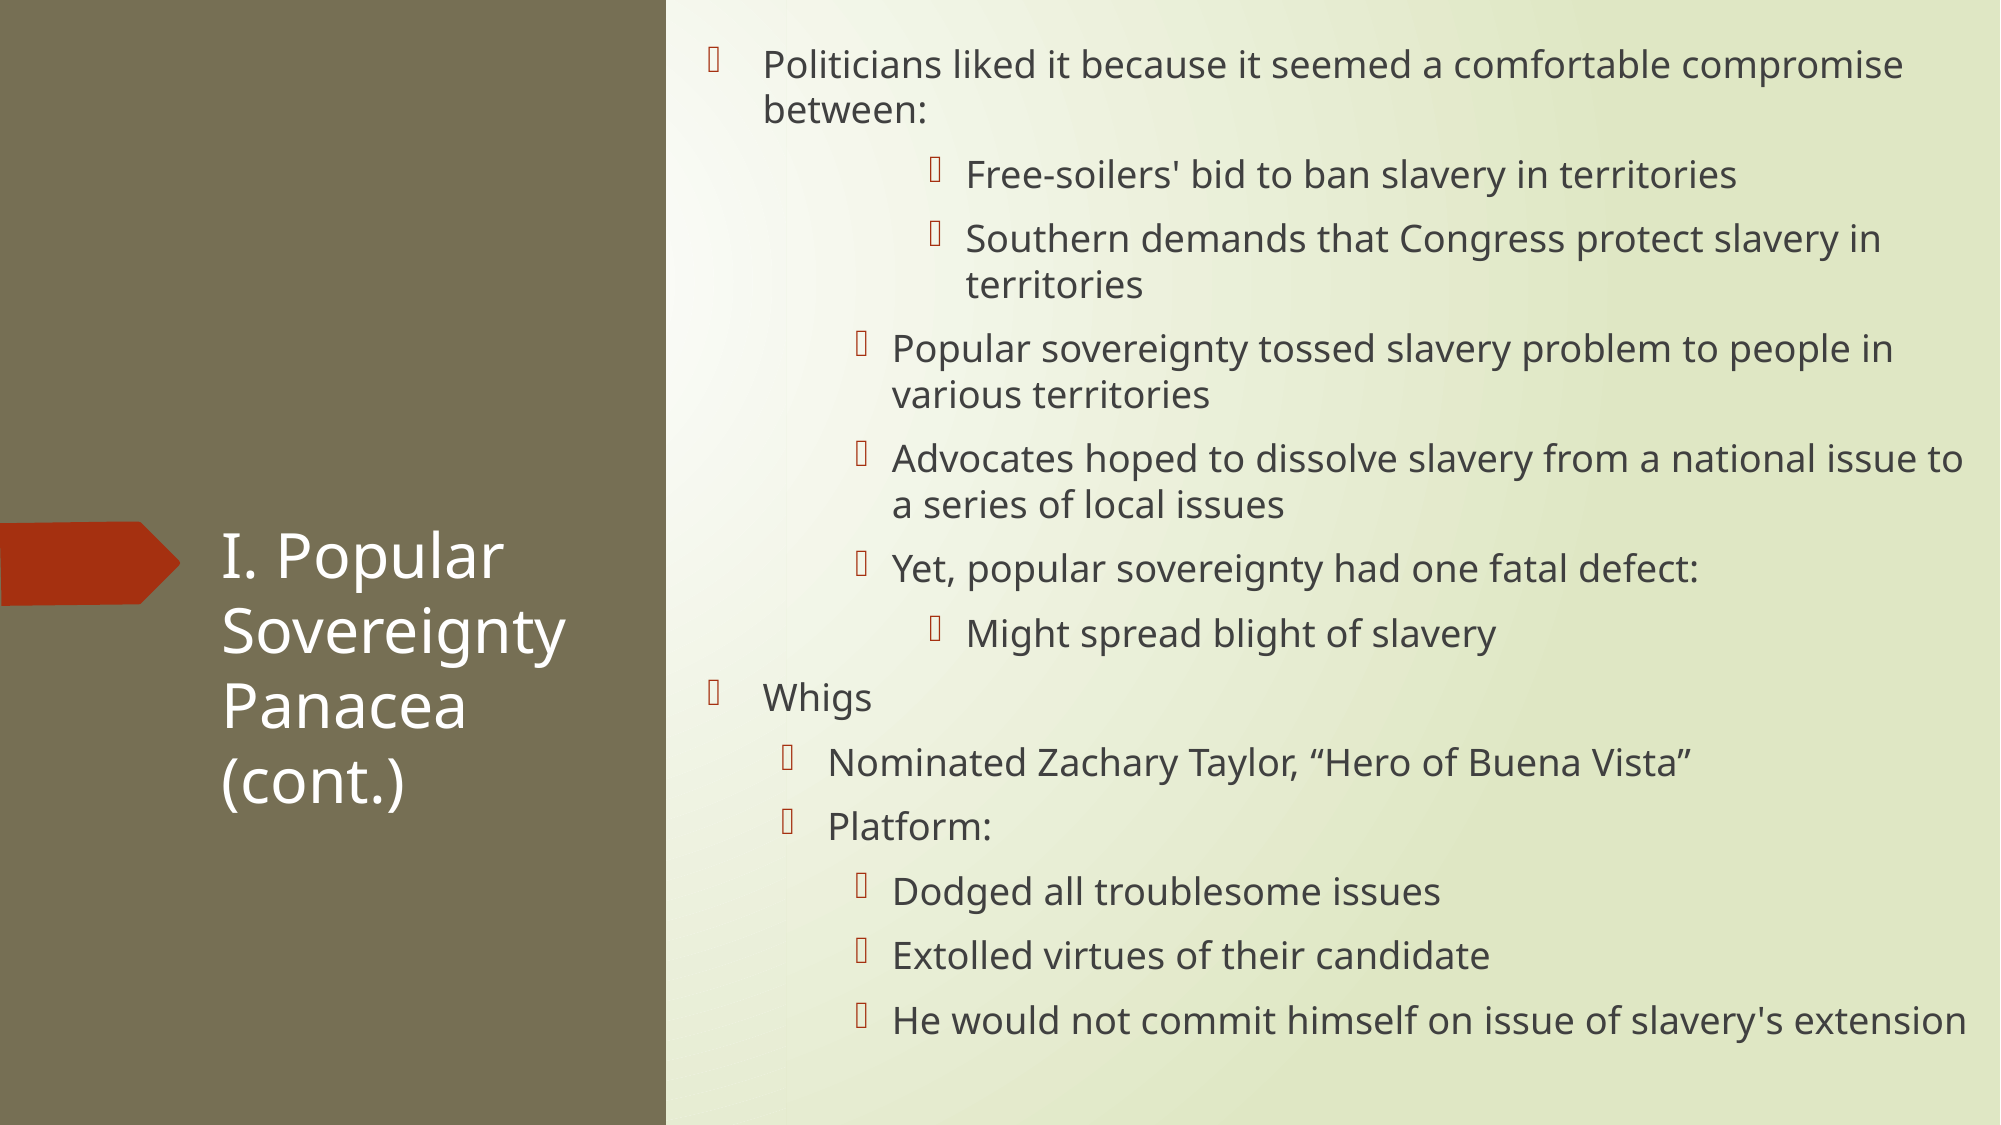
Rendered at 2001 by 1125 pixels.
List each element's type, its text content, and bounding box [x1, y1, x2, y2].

text_box [0, 521, 181, 606]
list Politicians liked it because it seemed a comfortable compromise between: Free-soilers' bid to ban slavery in territories Southern demands that Congress protect slavery in territories Popular sovereignty tossed slavery problem to people in various territories Advocates hoped to dissolve slavery from a national issue to a series of local issues Yet, popular sovereignty had one fatal defect: Might spread blight of slavery Whigs Nominated Zachary Taylor, “Hero of Buena Vista” Platform: Dodged all troublesome issues Extolled virtues of their candidate He would not commit himself on issue of slavery's extension [692, 32, 1986, 1090]
title I. Popular Sovereignty Panacea (cont.) [206, 508, 610, 1006]
text_box [0, 0, 667, 1125]
text_box [785, 0, 2000, 1125]
